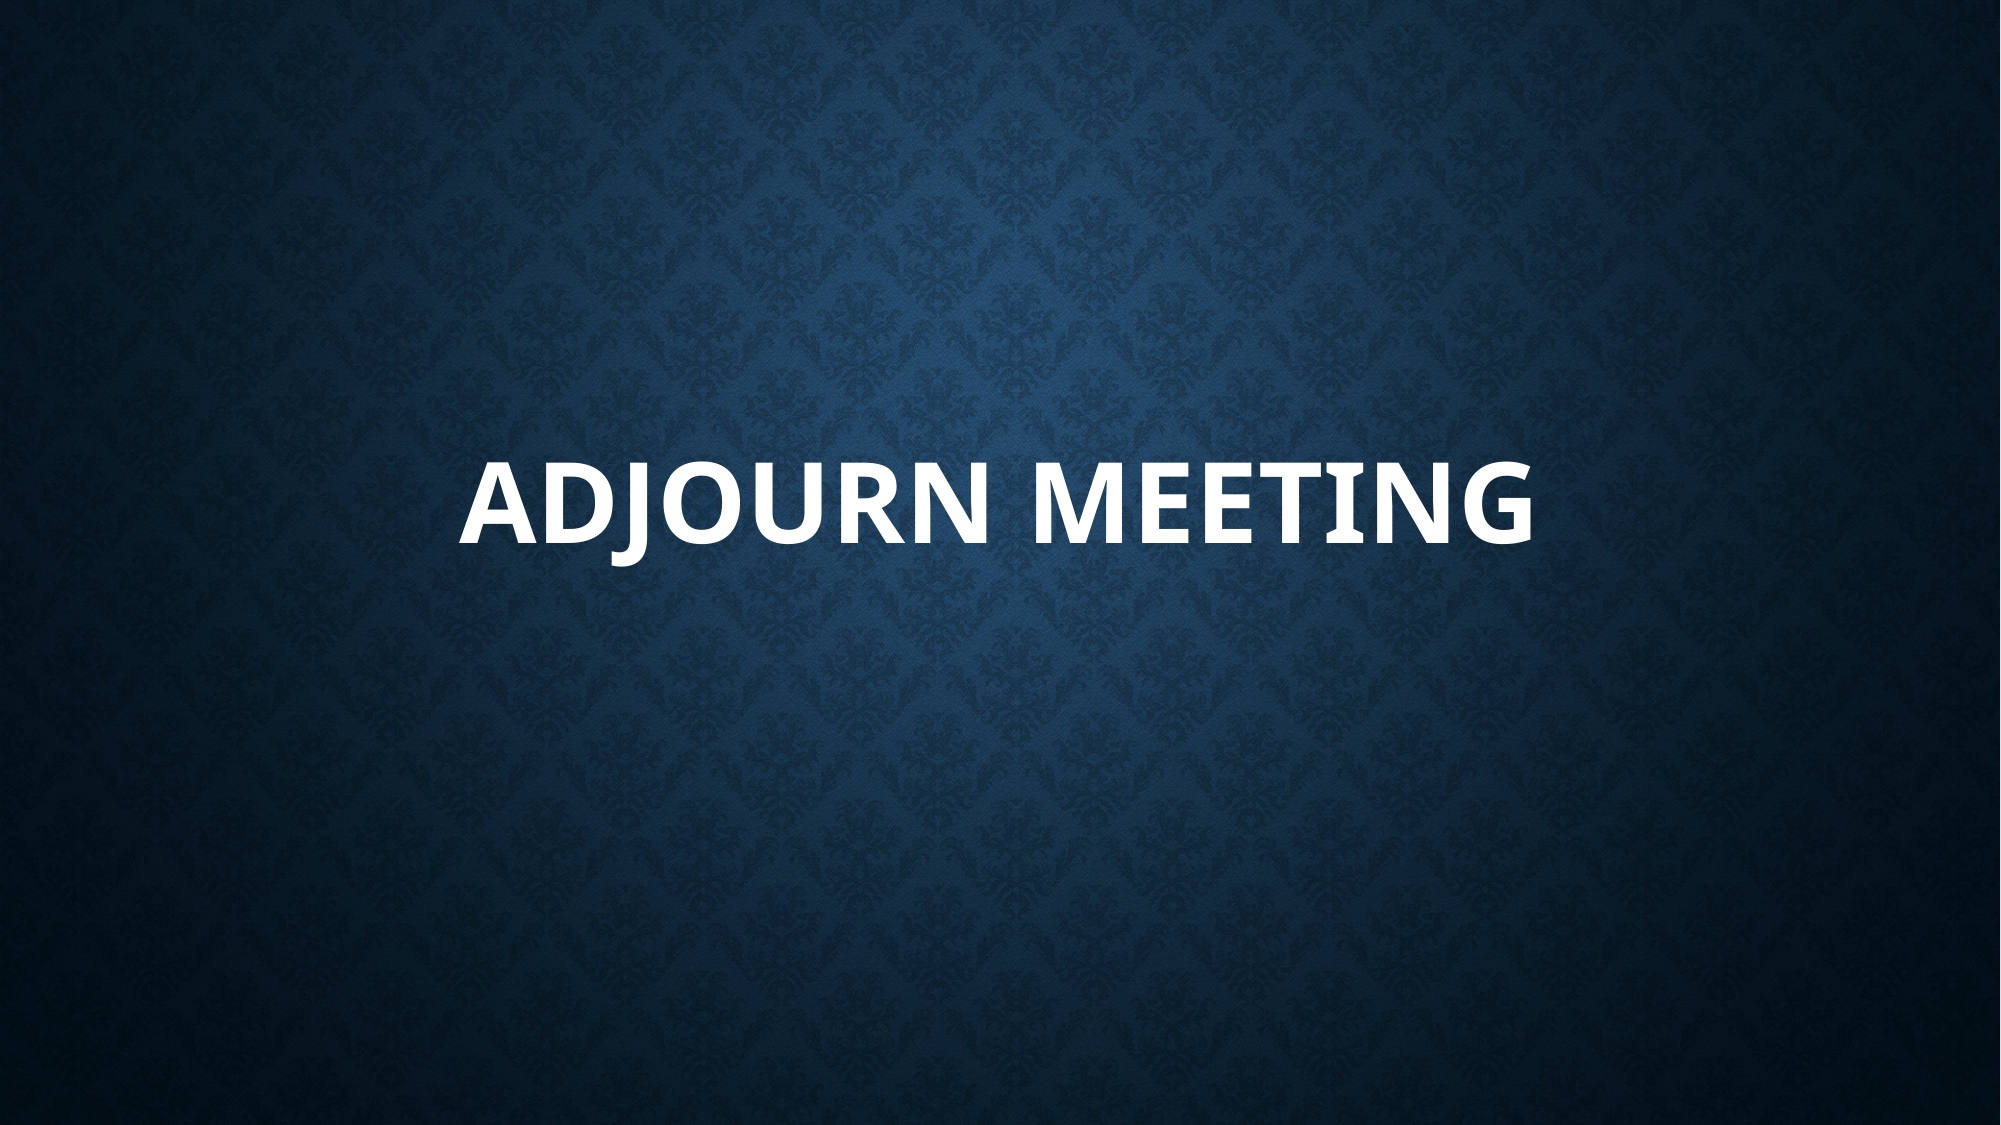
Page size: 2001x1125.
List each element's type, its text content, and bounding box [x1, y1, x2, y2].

title Adjourn meeting [261, 184, 1739, 576]
